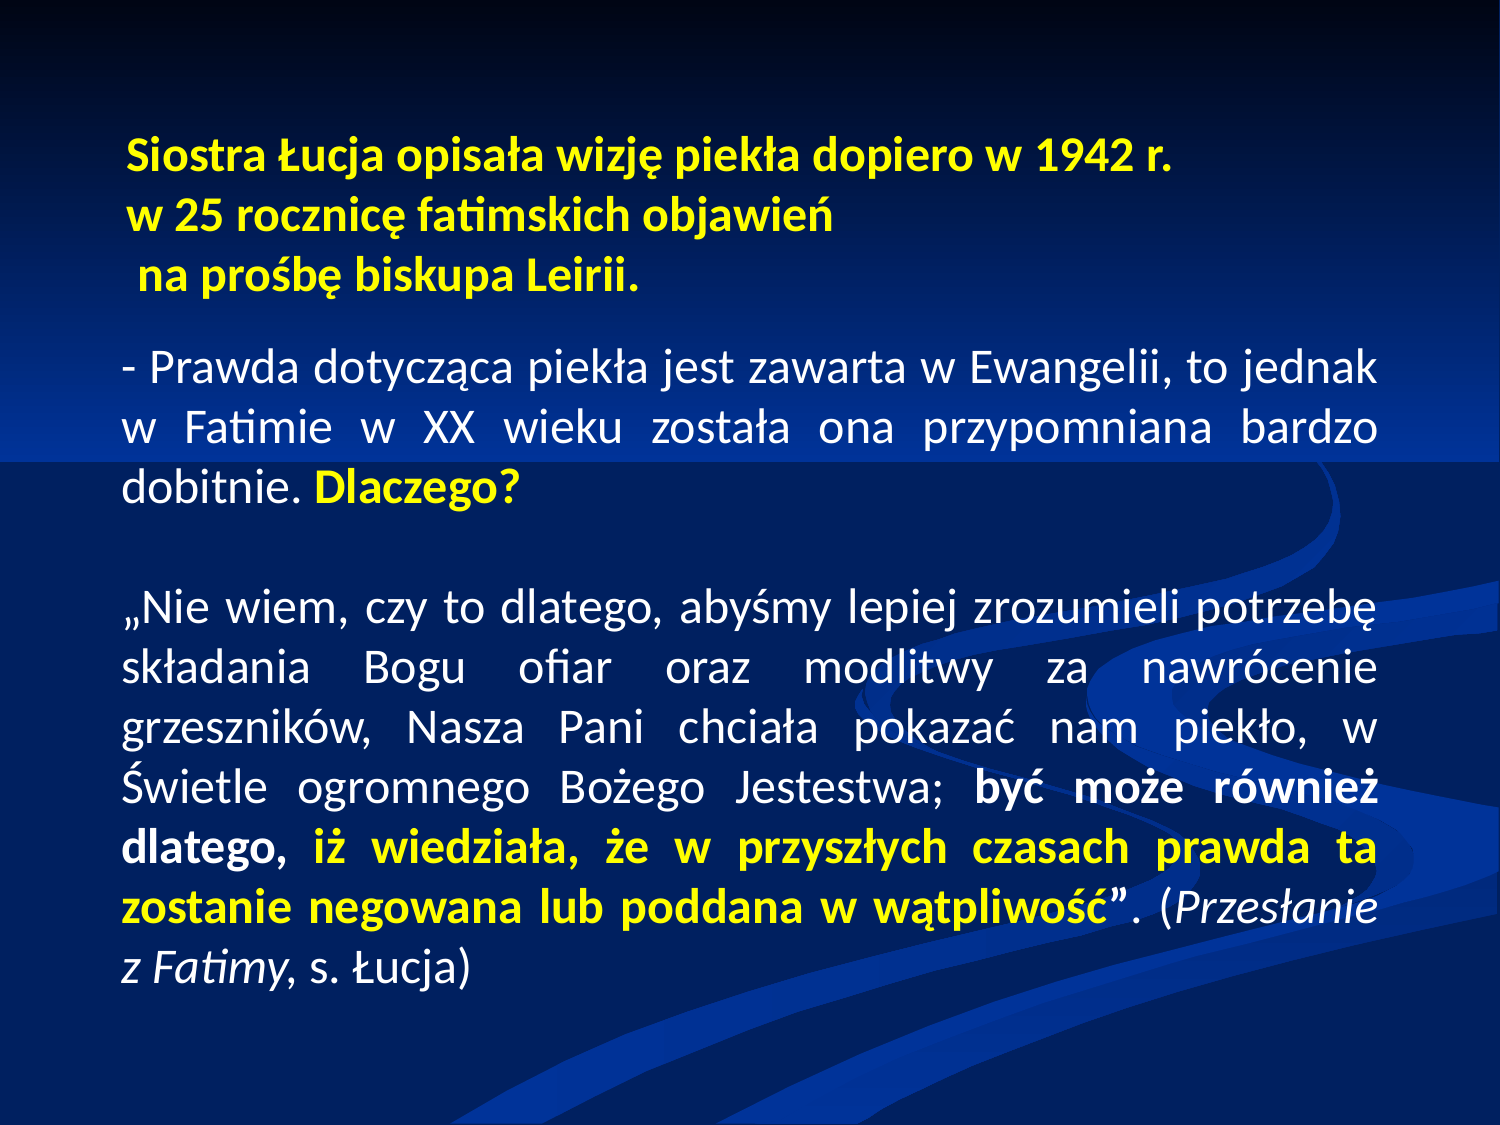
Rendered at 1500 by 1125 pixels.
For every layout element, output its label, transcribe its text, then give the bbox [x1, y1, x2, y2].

text_box - Prawda dotycząca piekła jest zawarta w Ewangelii, to jednak w Fatimie w XX wieku została ona przypomniana bardzo dobitnie. Dlaczego? „Nie wiem, czy to dlatego, abyśmy lepiej zrozumieli potrzebę składania Bogu ofiar oraz modlitwy za nawrócenie grzeszników, Nasza Pani chciała pokazać nam piekło, w Świetle ogromnego Bożego Jestestwa; być może również dlatego, iż wiedziała, że w przyszłych czasach prawda ta zostanie negowana lub poddana w wątpliwość”. (Przesłanie z Fatimy, s. Łucja) [106, 326, 1394, 1001]
text_box Siostra Łucja opisała wizję piekła dopiero w 1942 r. w 25 rocznicę fatimskich objawień na prośbę biskupa Leirii. [111, 113, 1353, 309]
